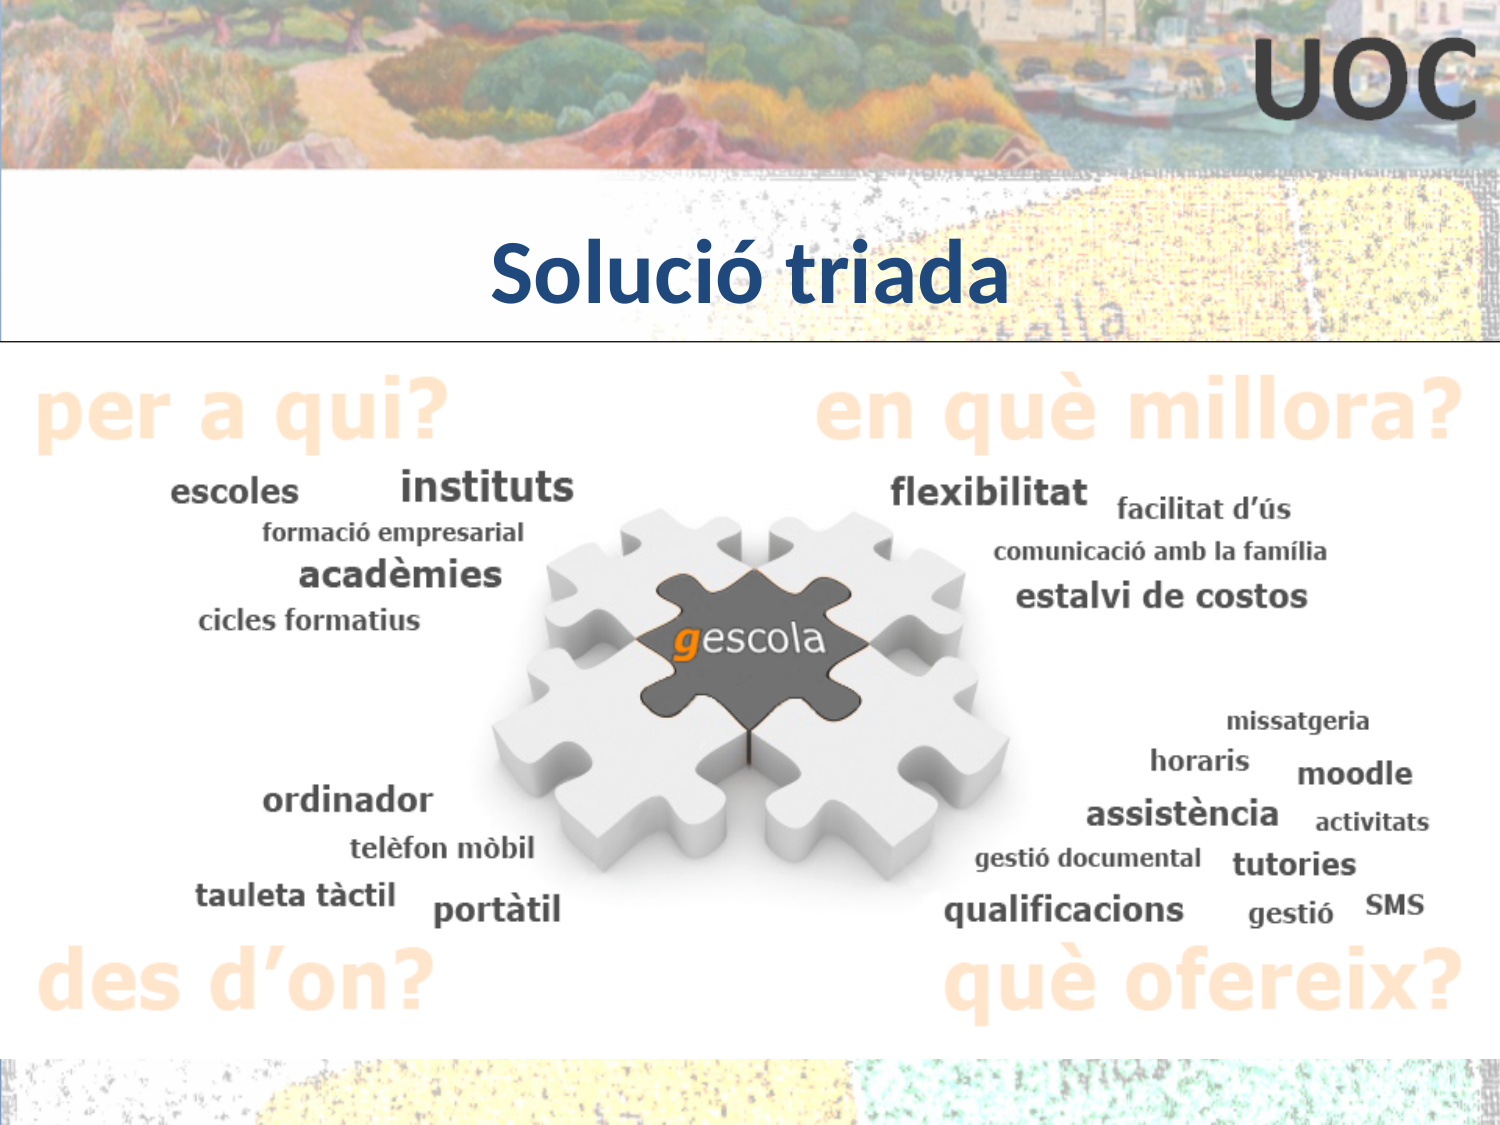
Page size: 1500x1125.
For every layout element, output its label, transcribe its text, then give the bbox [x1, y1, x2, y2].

title Solució triada [76, 196, 1427, 337]
picture [0, 341, 1500, 1059]
